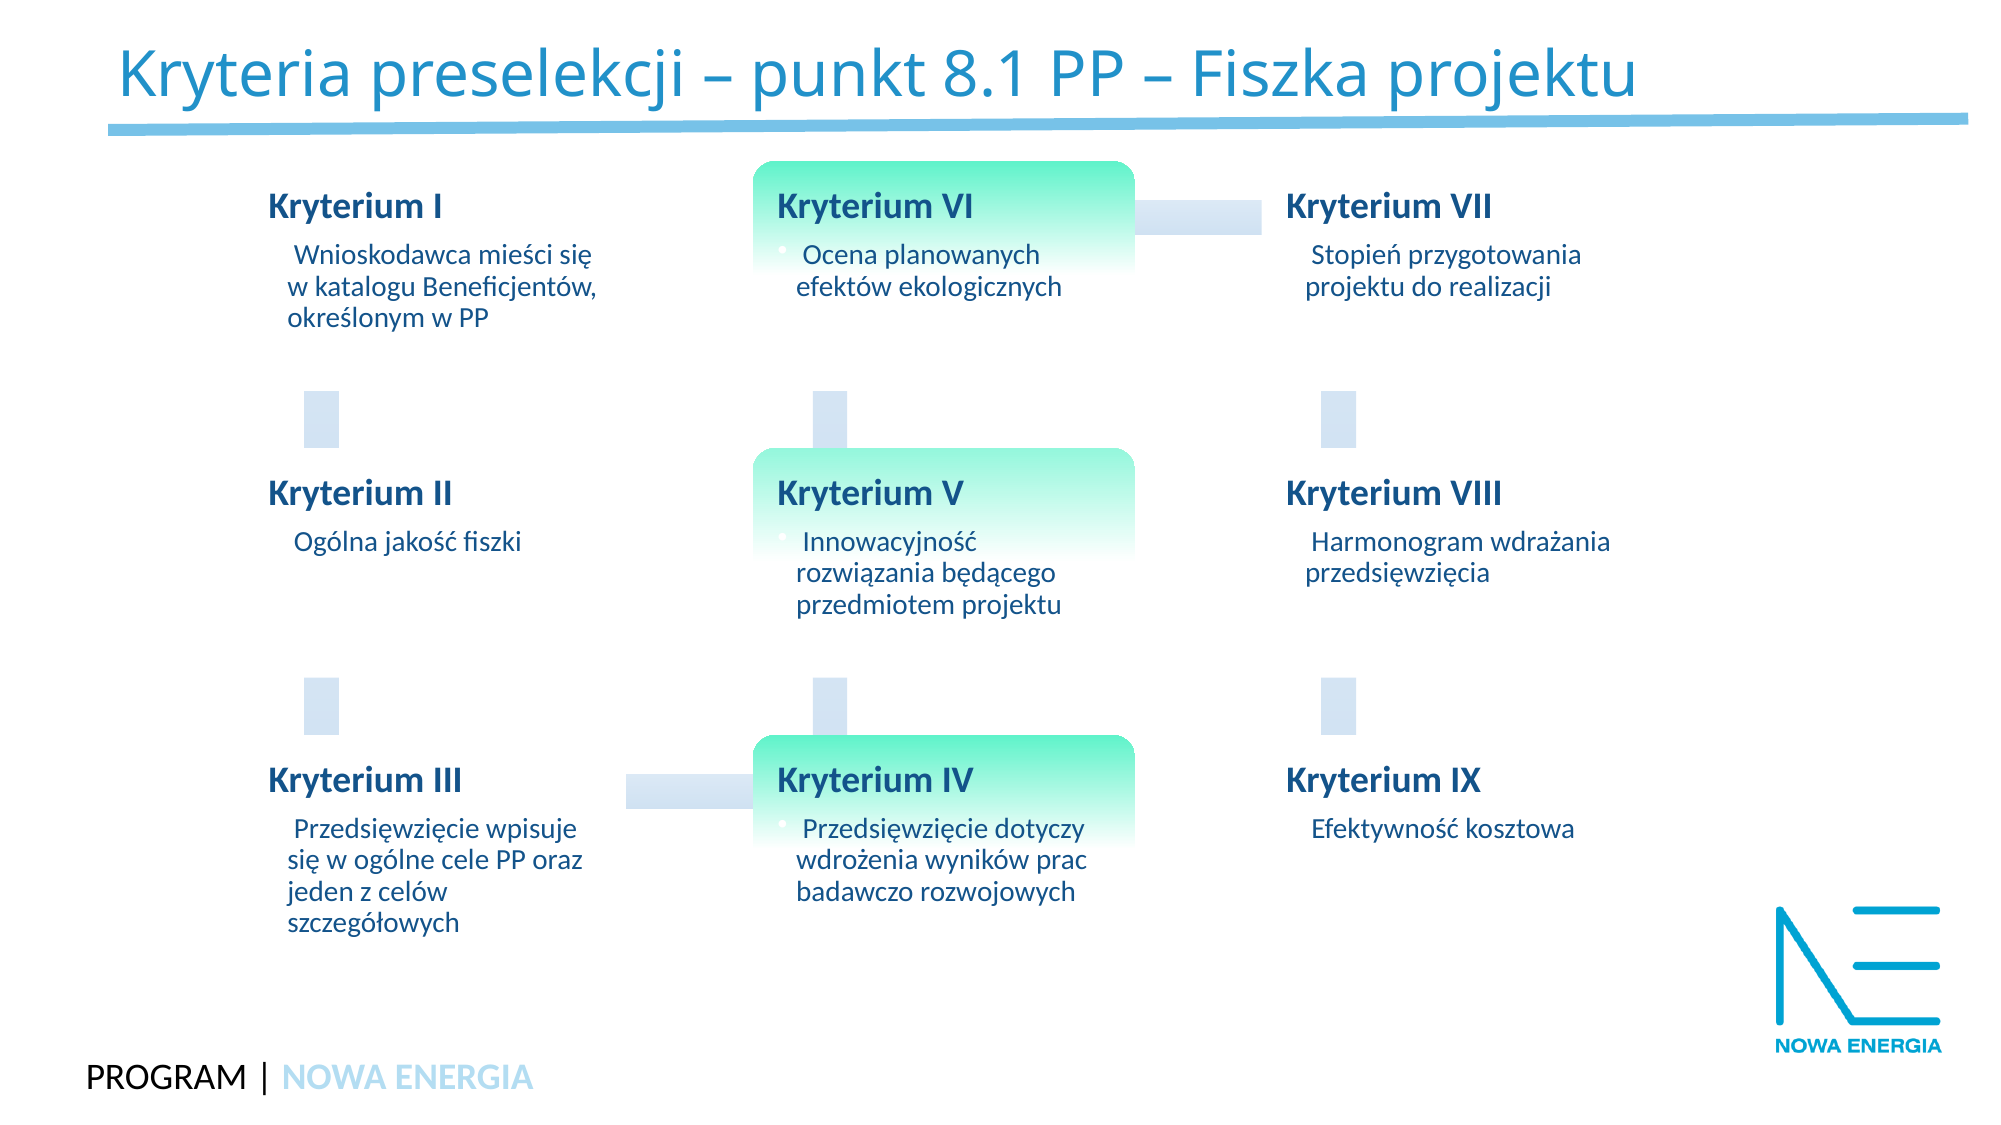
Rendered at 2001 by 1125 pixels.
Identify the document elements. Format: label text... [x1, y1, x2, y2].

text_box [108, 118, 1969, 131]
text_box PROGRAM | NOWA ENERGIA [71, 1045, 558, 1105]
title Kryteria preselekcji – punkt 8.1 PP – Fiszka projektu [101, 26, 1687, 125]
picture [1753, 881, 1969, 1082]
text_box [144, 160, 1744, 965]
